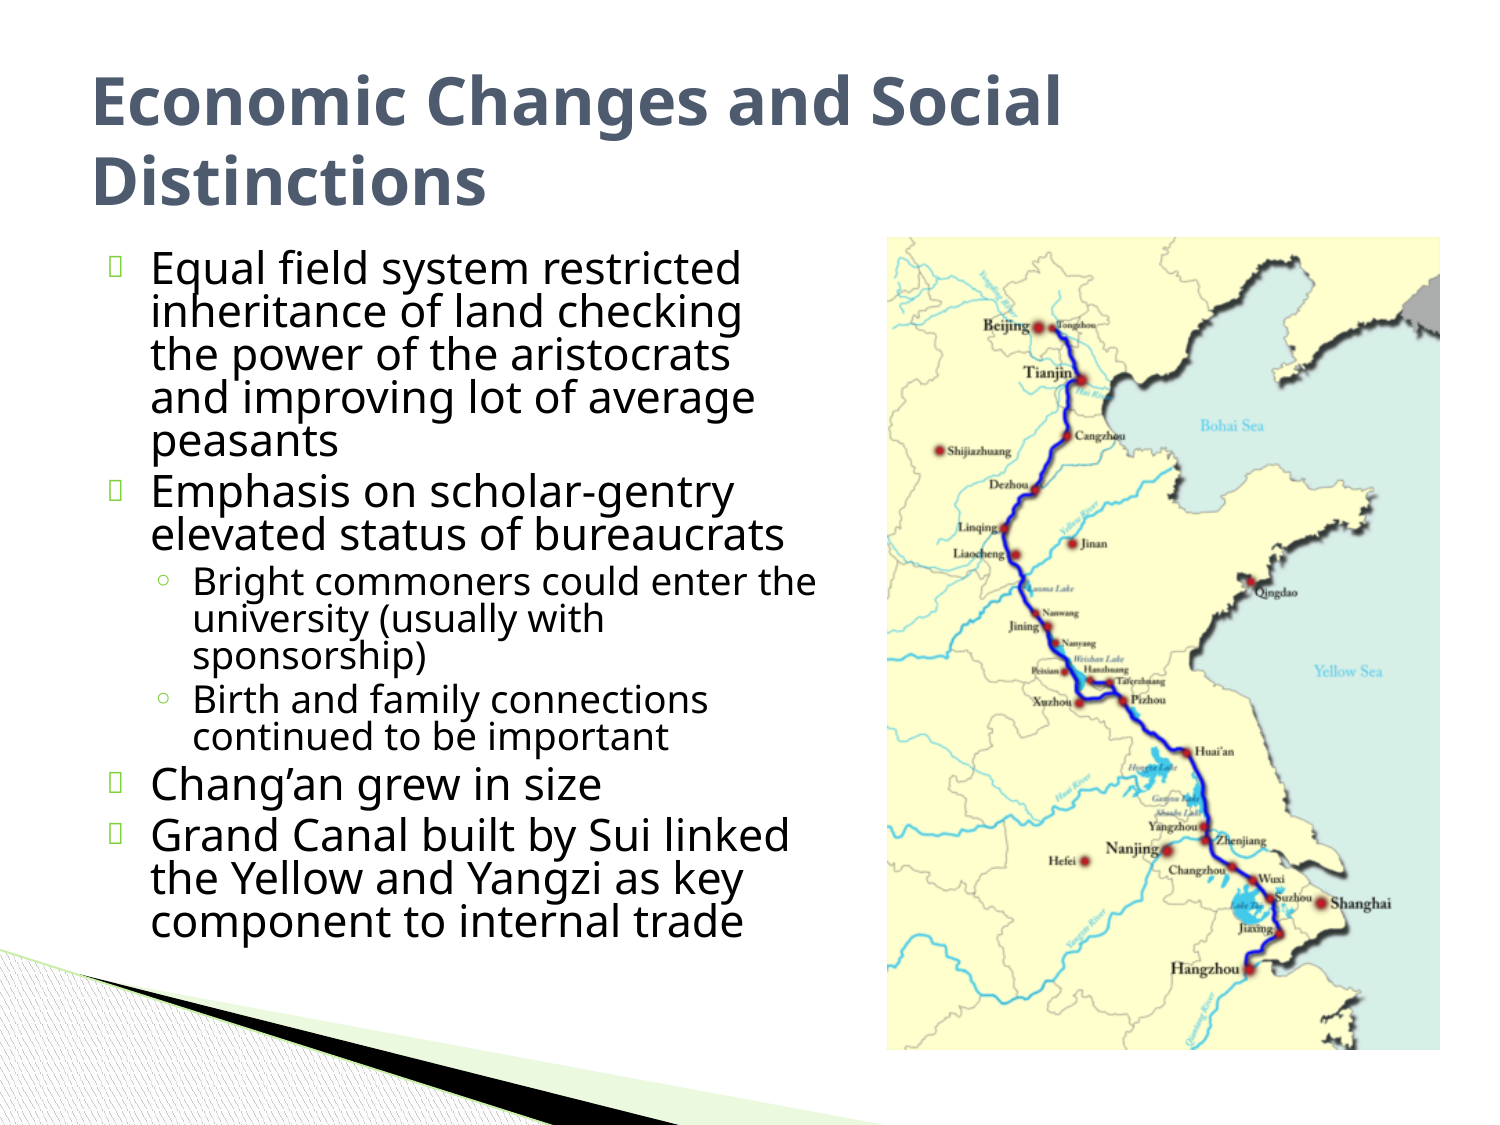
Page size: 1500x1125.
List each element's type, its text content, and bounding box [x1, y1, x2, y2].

picture [887, 237, 1440, 1051]
list Equal field system restricted inheritance of land checking the power of the aristocrats and improving lot of average peasants Emphasis on scholar-gentry elevated status of bureaucrats Bright commoners could enter the university (usually with sponsorship) Birth and family connections continued to be important Chang’an grew in size Grand Canal built by Sui linked the Yellow and Yangzi as key component to internal trade [75, 243, 838, 1025]
title Economic Changes and Social Distinctions [75, 45, 1425, 233]
